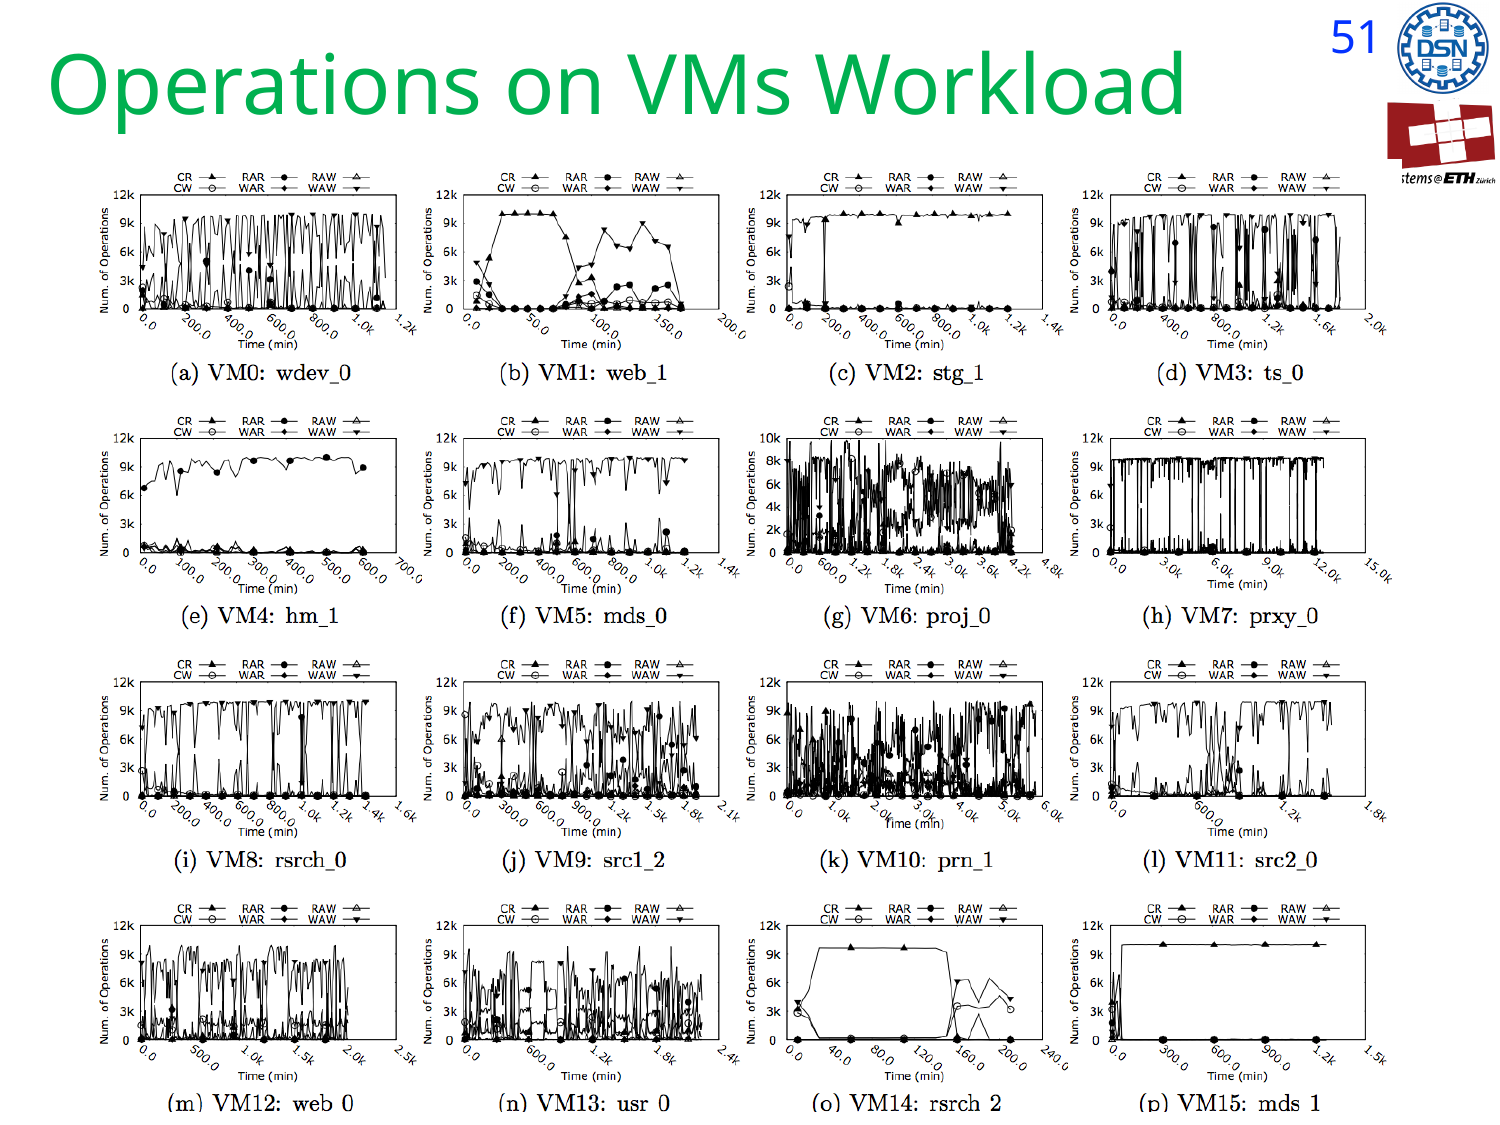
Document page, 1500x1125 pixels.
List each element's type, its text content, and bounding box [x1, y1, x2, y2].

title Operations on VMs Workload [31, 24, 1274, 254]
picture [1380, 95, 1500, 197]
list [78, 159, 1402, 1112]
picture [1397, 2, 1489, 94]
